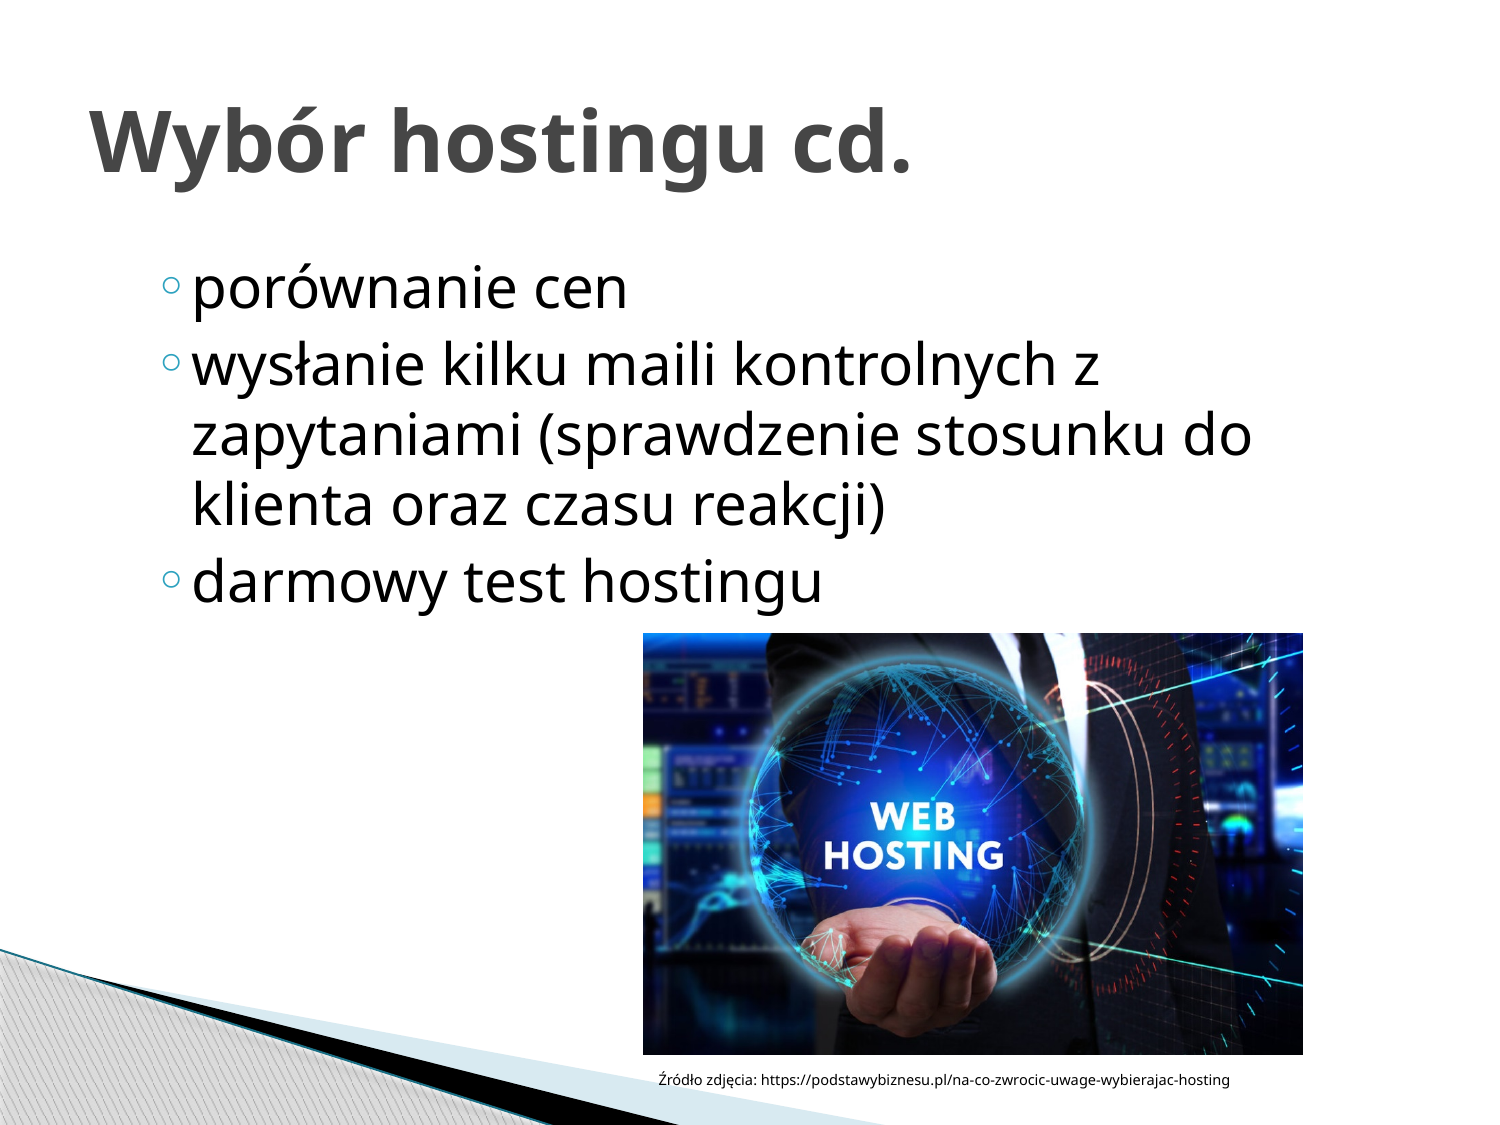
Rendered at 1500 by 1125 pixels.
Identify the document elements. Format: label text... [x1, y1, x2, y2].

list porównanie cen wysłanie kilku maili kontrolnych z zapytaniami (sprawdzenie stosunku do klienta oraz czasu reakcji) darmowy test hostingu [75, 243, 1425, 986]
text_box Źródło zdjęcia: https://podstawybiznesu.pl/na-co-zwrocic-uwage-wybierajac-hosting [643, 1063, 1395, 1096]
title Wybór hostingu cd. [75, 45, 1425, 233]
picture [643, 633, 1303, 1056]
